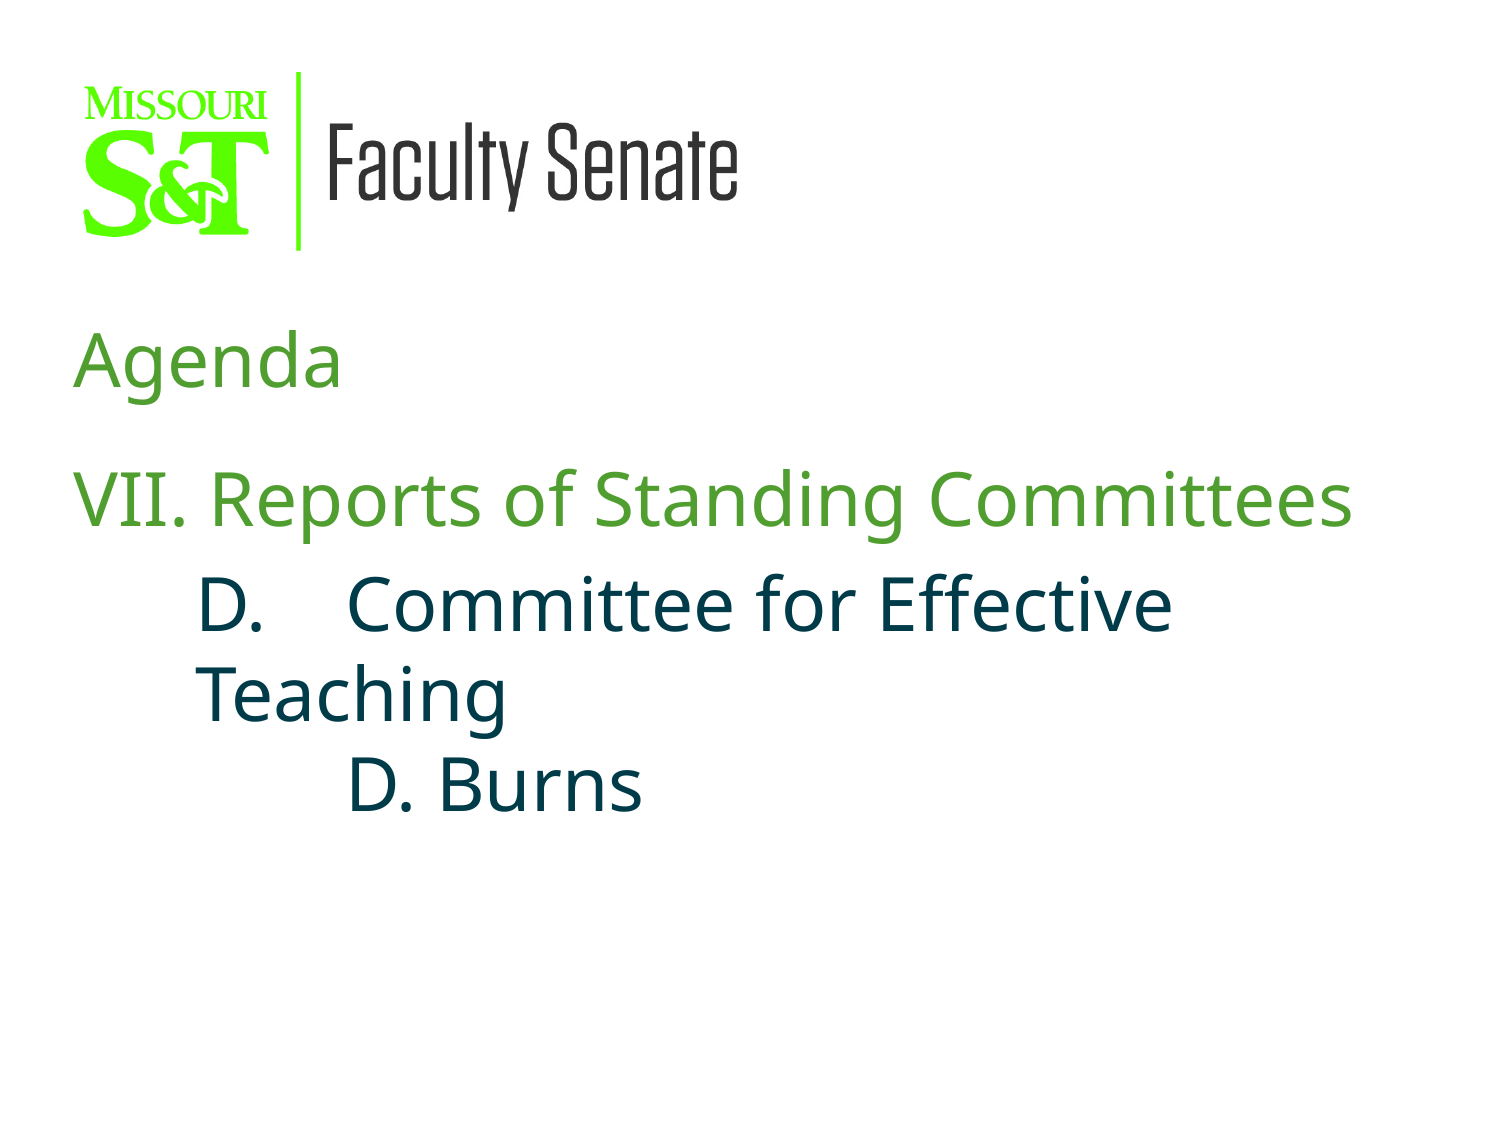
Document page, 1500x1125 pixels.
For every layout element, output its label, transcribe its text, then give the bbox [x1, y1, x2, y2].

list Agenda [58, 315, 1402, 393]
list VII. Reports of Standing Committees D. Committee for Effective Teaching D. Burns [58, 443, 1471, 1093]
picture [83, 72, 737, 251]
